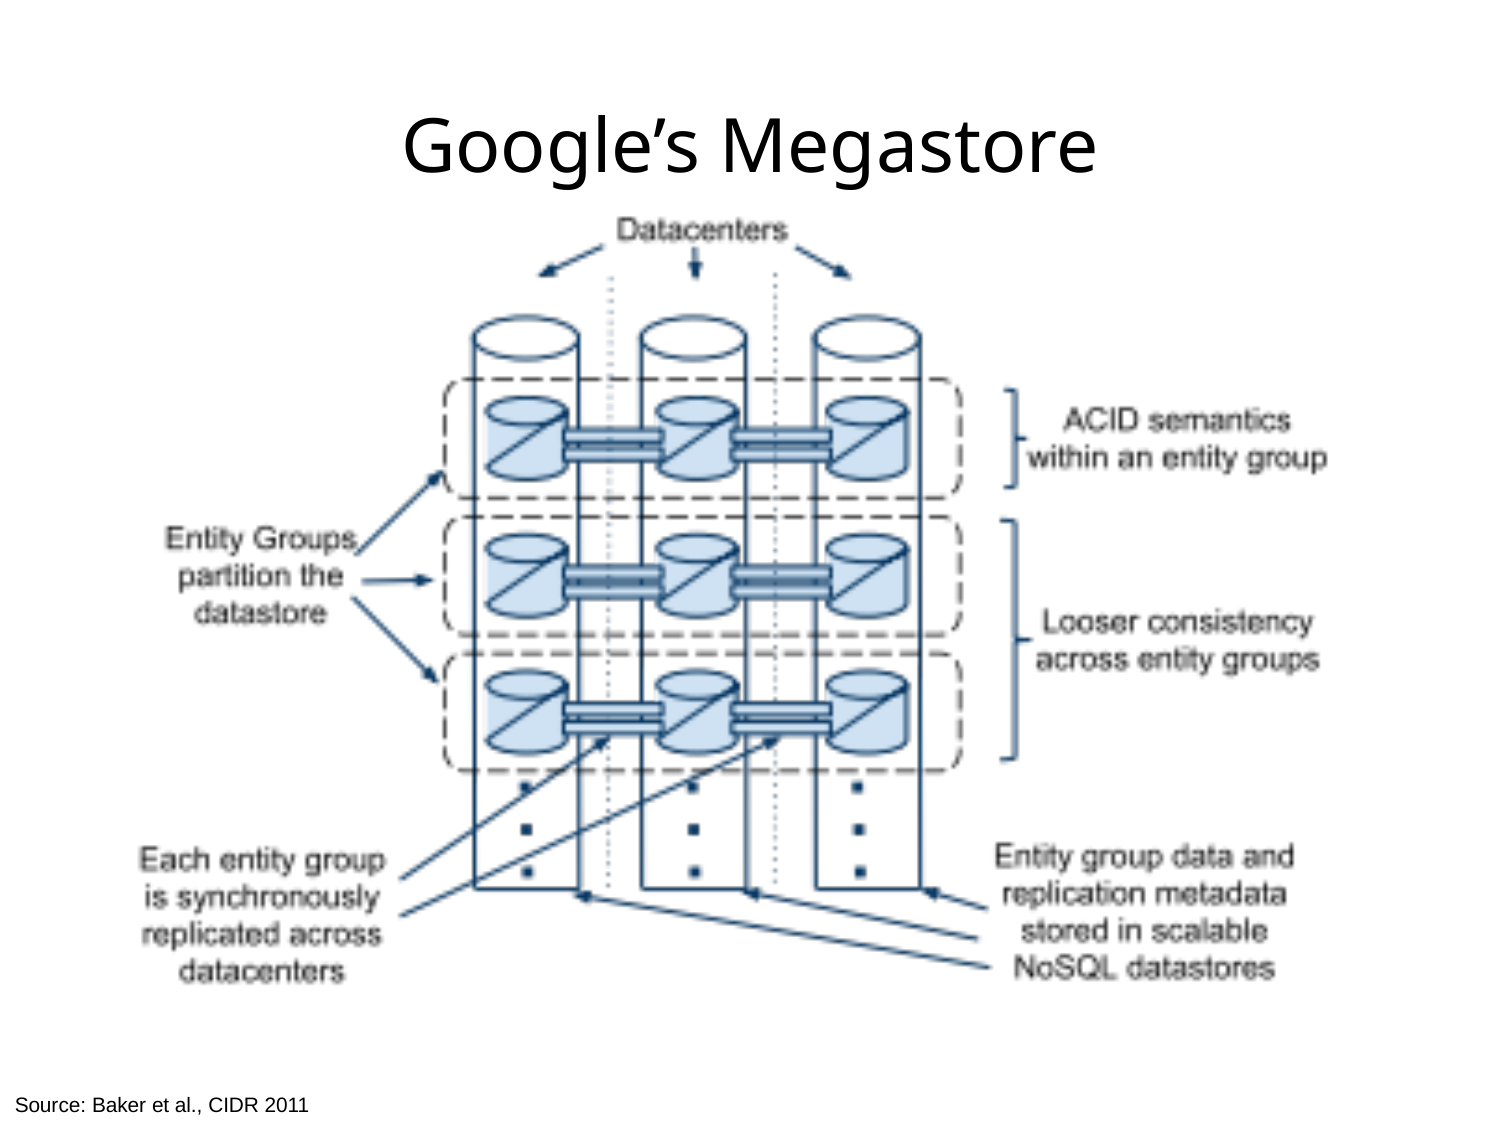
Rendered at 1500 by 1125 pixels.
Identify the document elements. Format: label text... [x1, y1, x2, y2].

picture [99, 174, 1351, 1001]
text_box Google’s Megastore [0, 90, 1500, 203]
text_box Source: Baker et al., CIDR 2011 [0, 1084, 450, 1125]
